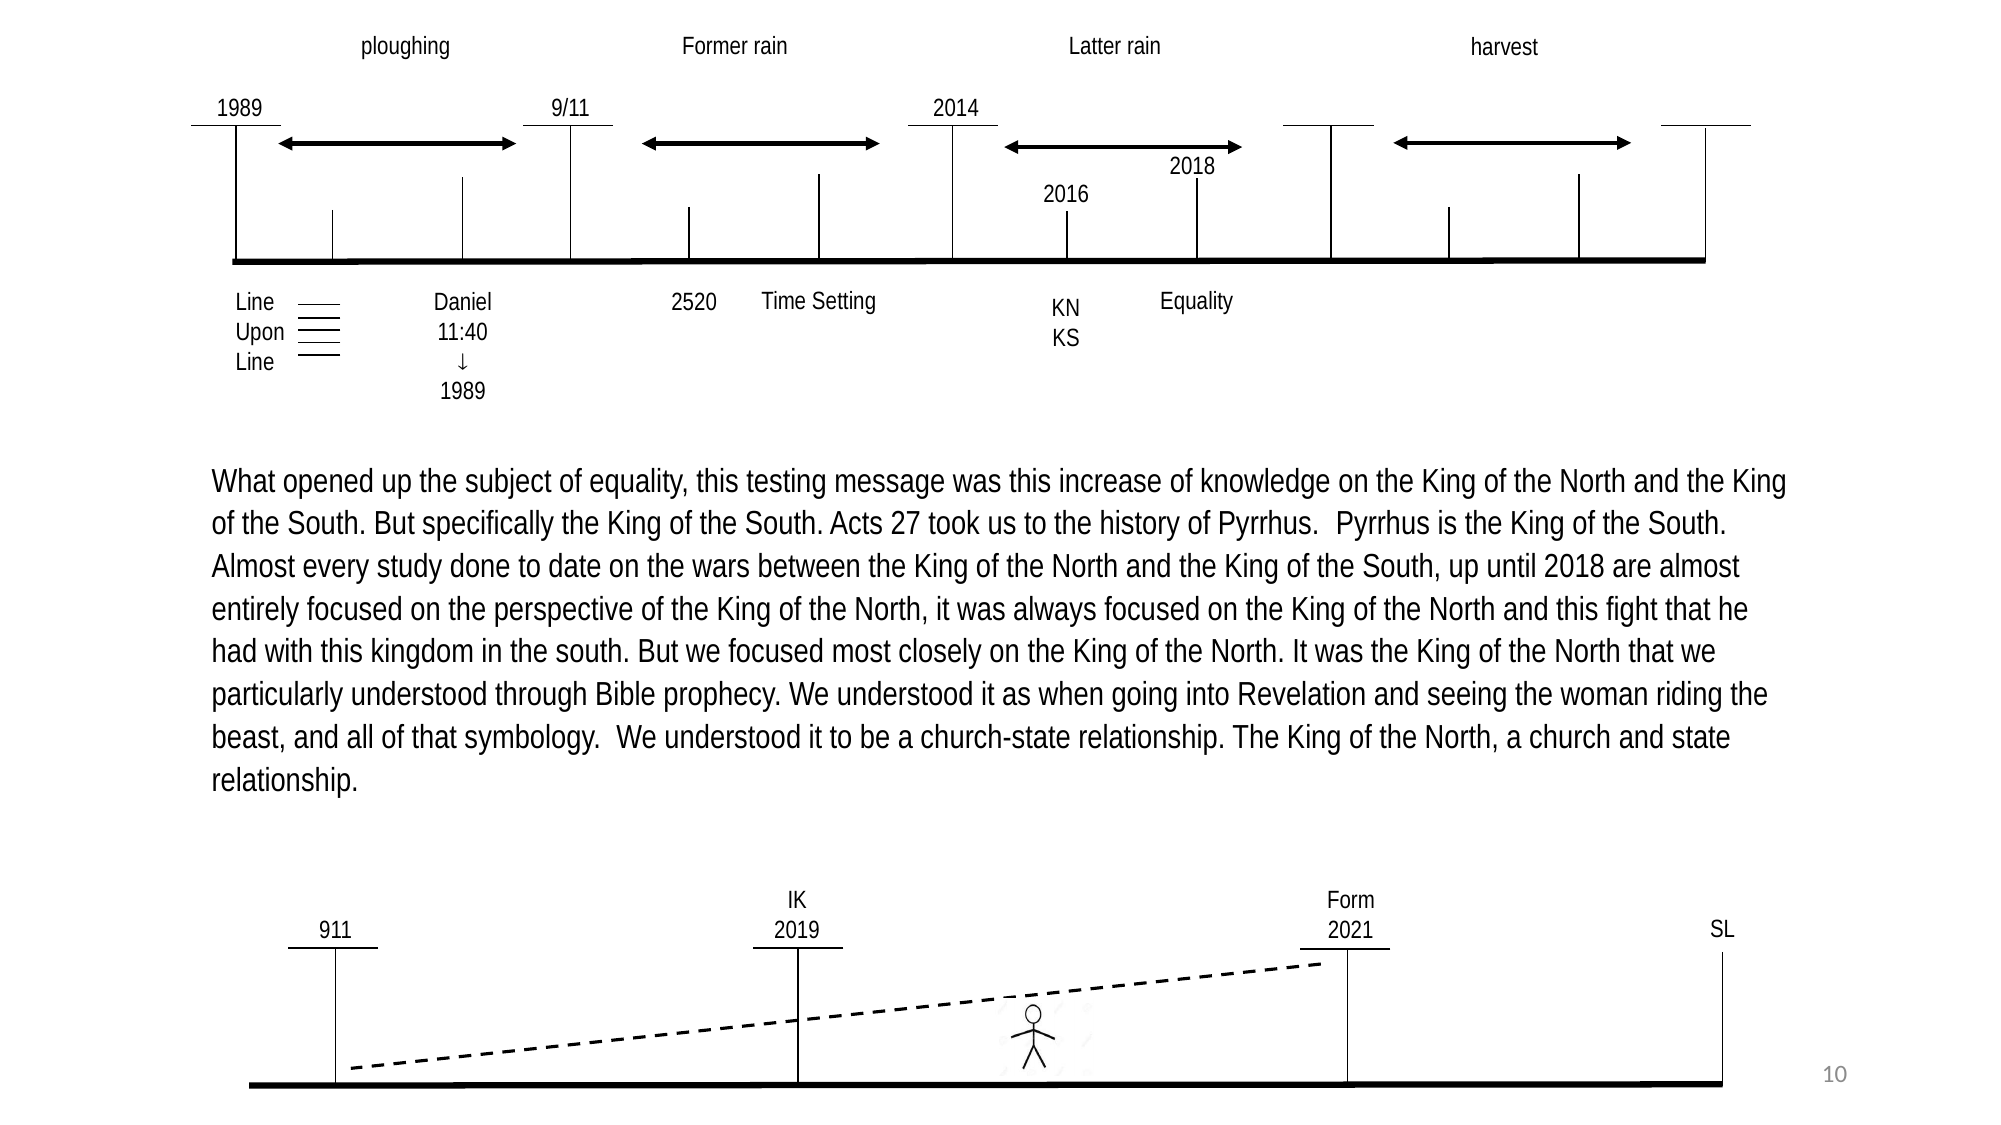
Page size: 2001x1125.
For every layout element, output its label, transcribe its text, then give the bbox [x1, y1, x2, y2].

text_box 2016 [1012, 170, 1121, 216]
text_box 2520 [636, 278, 753, 324]
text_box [350, 963, 1321, 1069]
text_box KN KS [1006, 284, 1126, 359]
picture [995, 998, 1094, 1076]
text_box What opened up the subject of equality, this testing message was this increase of knowledge on the King of the North and the King of the South. But specifically the King of the South. Acts 27 took us to the history of Pyrrhus. Pyrrhus is the King of the South. Almost every study done to date on the wars between the King of the North and the King of the South, up until 2018 are almost entirely focused on the perspective of the King of the North, it was always focused on the King of the North and this fight that he had with this kingdom in the south. But we focused most closely on the King of the North. It was the King of the North that we particularly understood through Bible prophecy. We understood it as when going into Revelation and seeing the woman riding the beast, and all of that symbology. We understood it to be a church-state relationship. The King of the North, a church and state relationship. [196, 448, 1812, 805]
text_box Daniel 11:40  1989 [417, 277, 509, 413]
text_box Former rain [632, 22, 838, 68]
text_box 2018 [1138, 142, 1247, 188]
text_box Latter rain [1012, 22, 1218, 68]
text_box ploughing [303, 22, 509, 68]
text_box Time Setting [716, 277, 922, 322]
text_box Equality [1136, 277, 1257, 323]
text_box harvest [1401, 23, 1608, 68]
text_box IK 2019 [742, 876, 852, 952]
text_box SL [1668, 905, 1777, 951]
text_box Form 2021 [1296, 876, 1406, 951]
text_box 2014 [901, 83, 1011, 129]
text_box 9/11 [516, 83, 625, 129]
text_box 911 [281, 906, 390, 952]
text_box 1989 [201, 83, 279, 125]
text_box Line Upon Line [220, 278, 363, 383]
slide_number 10 [1412, 1042, 1863, 1103]
